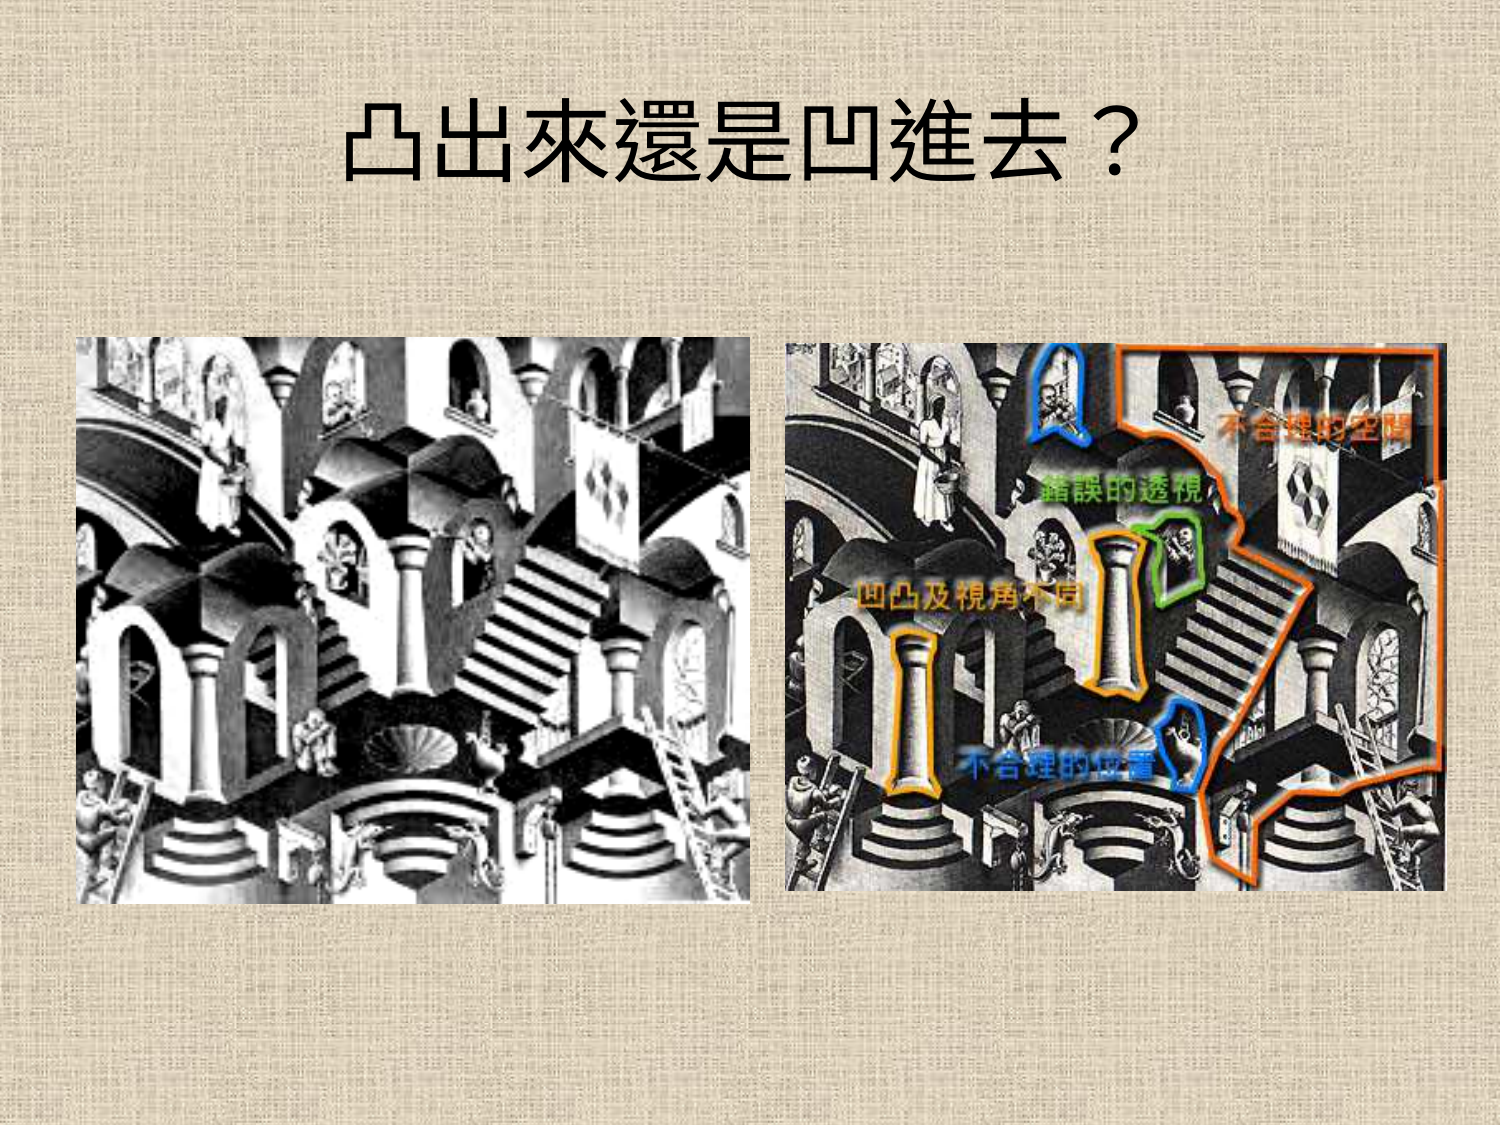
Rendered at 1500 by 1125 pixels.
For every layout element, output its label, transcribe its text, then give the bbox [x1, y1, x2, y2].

picture [0, 0, 1500, 1125]
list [785, 342, 1448, 891]
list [76, 337, 751, 905]
title 凸出來還是凹進去？ [74, 44, 1426, 233]
